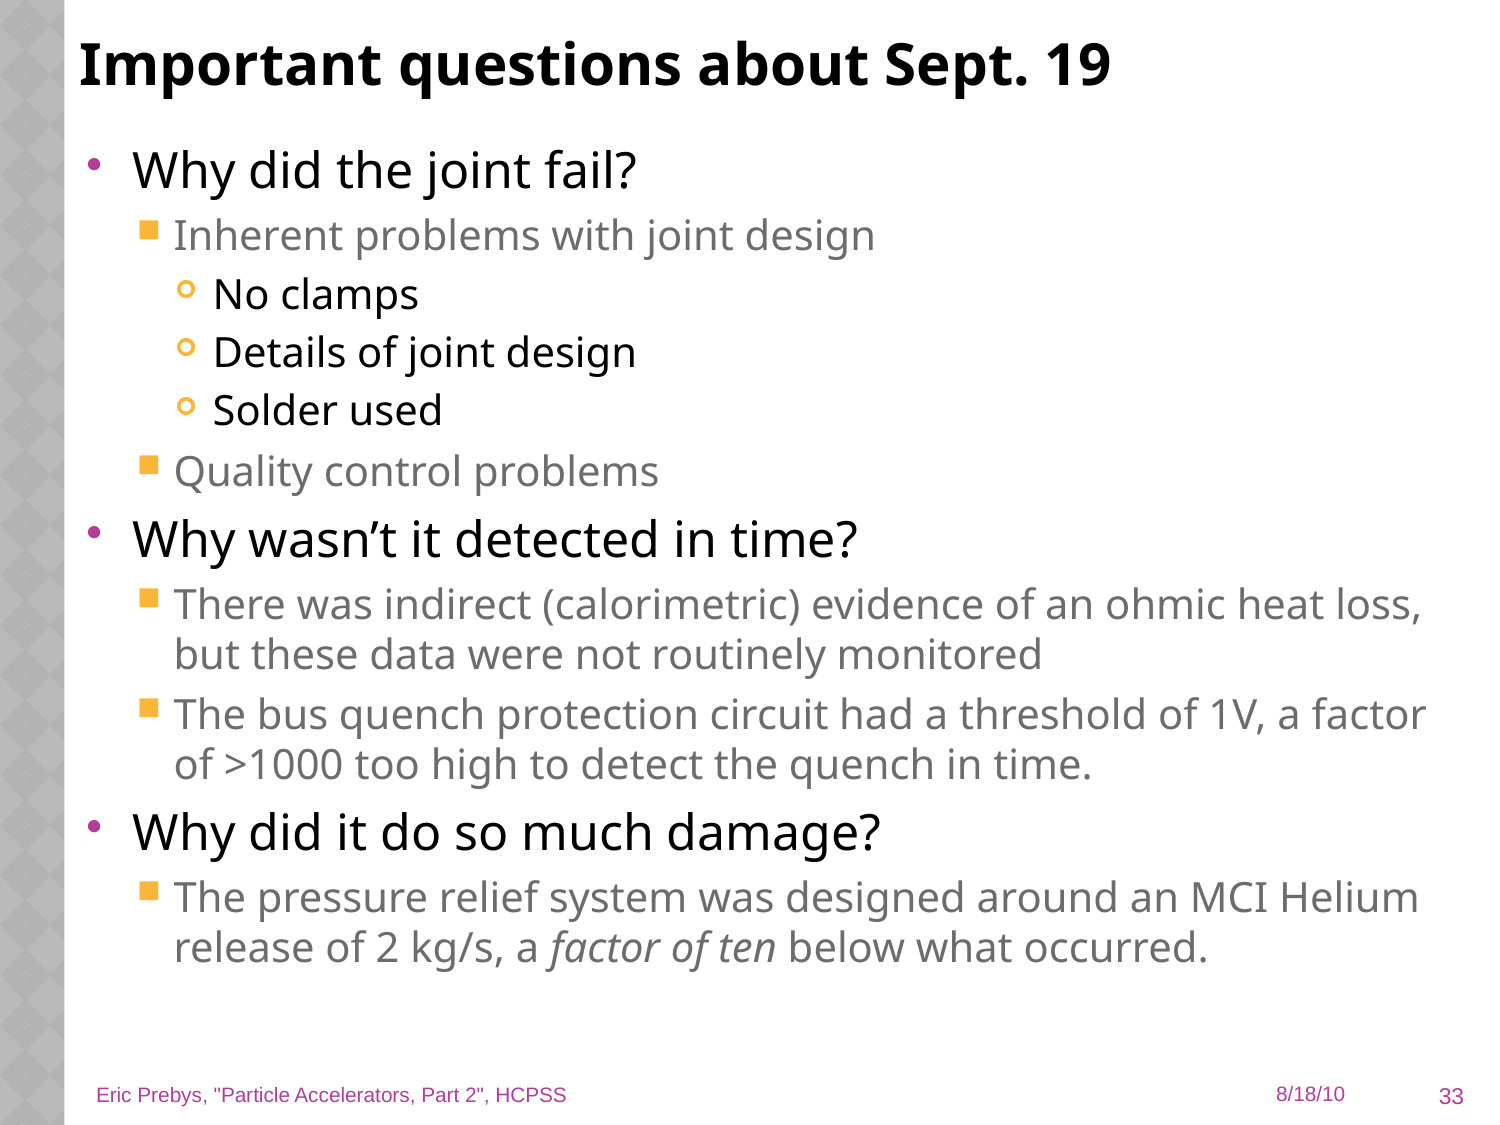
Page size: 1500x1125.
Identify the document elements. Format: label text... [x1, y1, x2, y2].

slide_number 48 [0, 0, 65, 1125]
footer Eric Prebys, "Particle Accelerators, Part 2", HCPSS [81, 1081, 1025, 1107]
title Important questions about Sept. 19 [72, 24, 1428, 98]
list Why did the joint fail? Inherent problems with joint design No clamps Details of joint design Solder used Quality control problems Why wasn’t it detected in time? There was indirect (calorimetric) evidence of an ohmic heat loss, but these data were not routinely monitored The bus quench protection circuit had a threshold of 1V, a factor of >1000 too high to detect the quench in time. Why did it do so much damage? The pressure relief system was designed around an MCI Helium release of 2 kg/s, a factor of ten below what occurred. [72, 131, 1444, 1063]
slide_number 33 [1367, 1071, 1465, 1110]
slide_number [1031, 1081, 1360, 1106]
